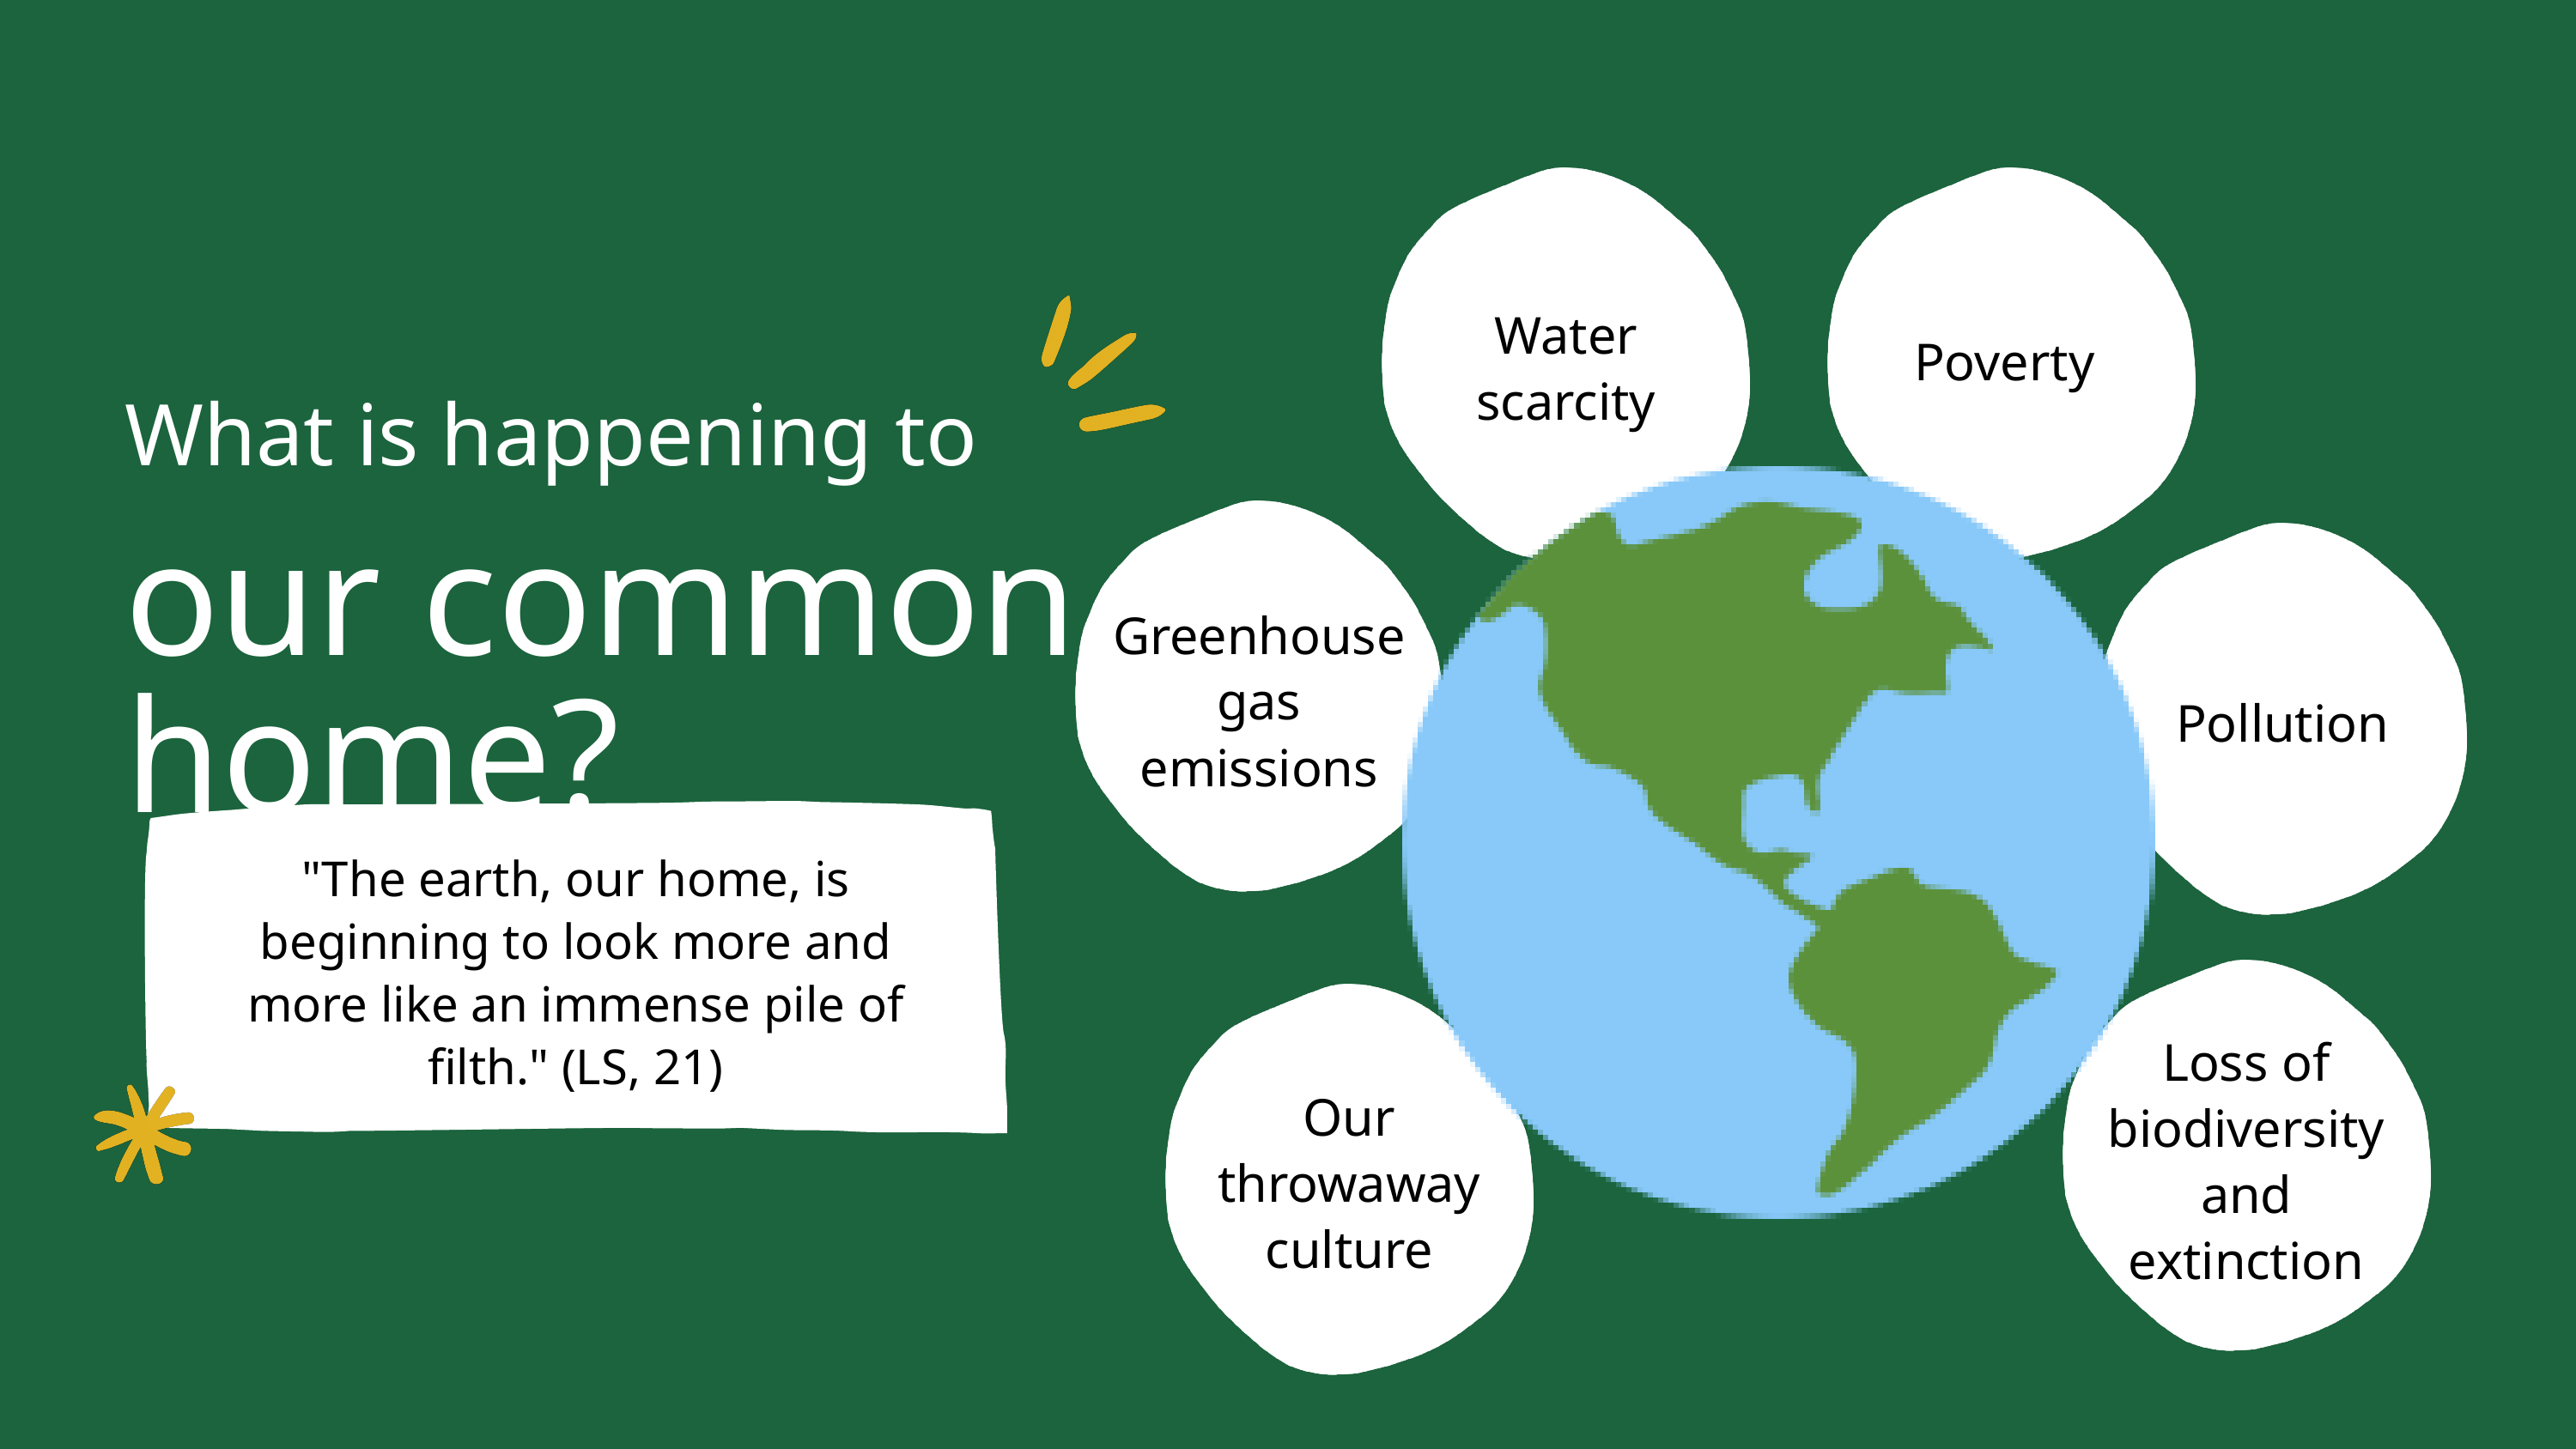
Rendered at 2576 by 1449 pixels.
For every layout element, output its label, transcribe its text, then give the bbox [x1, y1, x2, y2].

text_box "The earth, our home, is beginning to look more and more like an immense pile of filth." (LS, 21) [204, 843, 947, 1094]
title What is happening to [125, 380, 1093, 623]
text_box [144, 801, 1007, 1134]
picture [78, 1065, 215, 1203]
picture [1042, 295, 1165, 432]
picture [1074, 167, 2468, 1376]
text_box our common home? [125, 623, 1070, 844]
